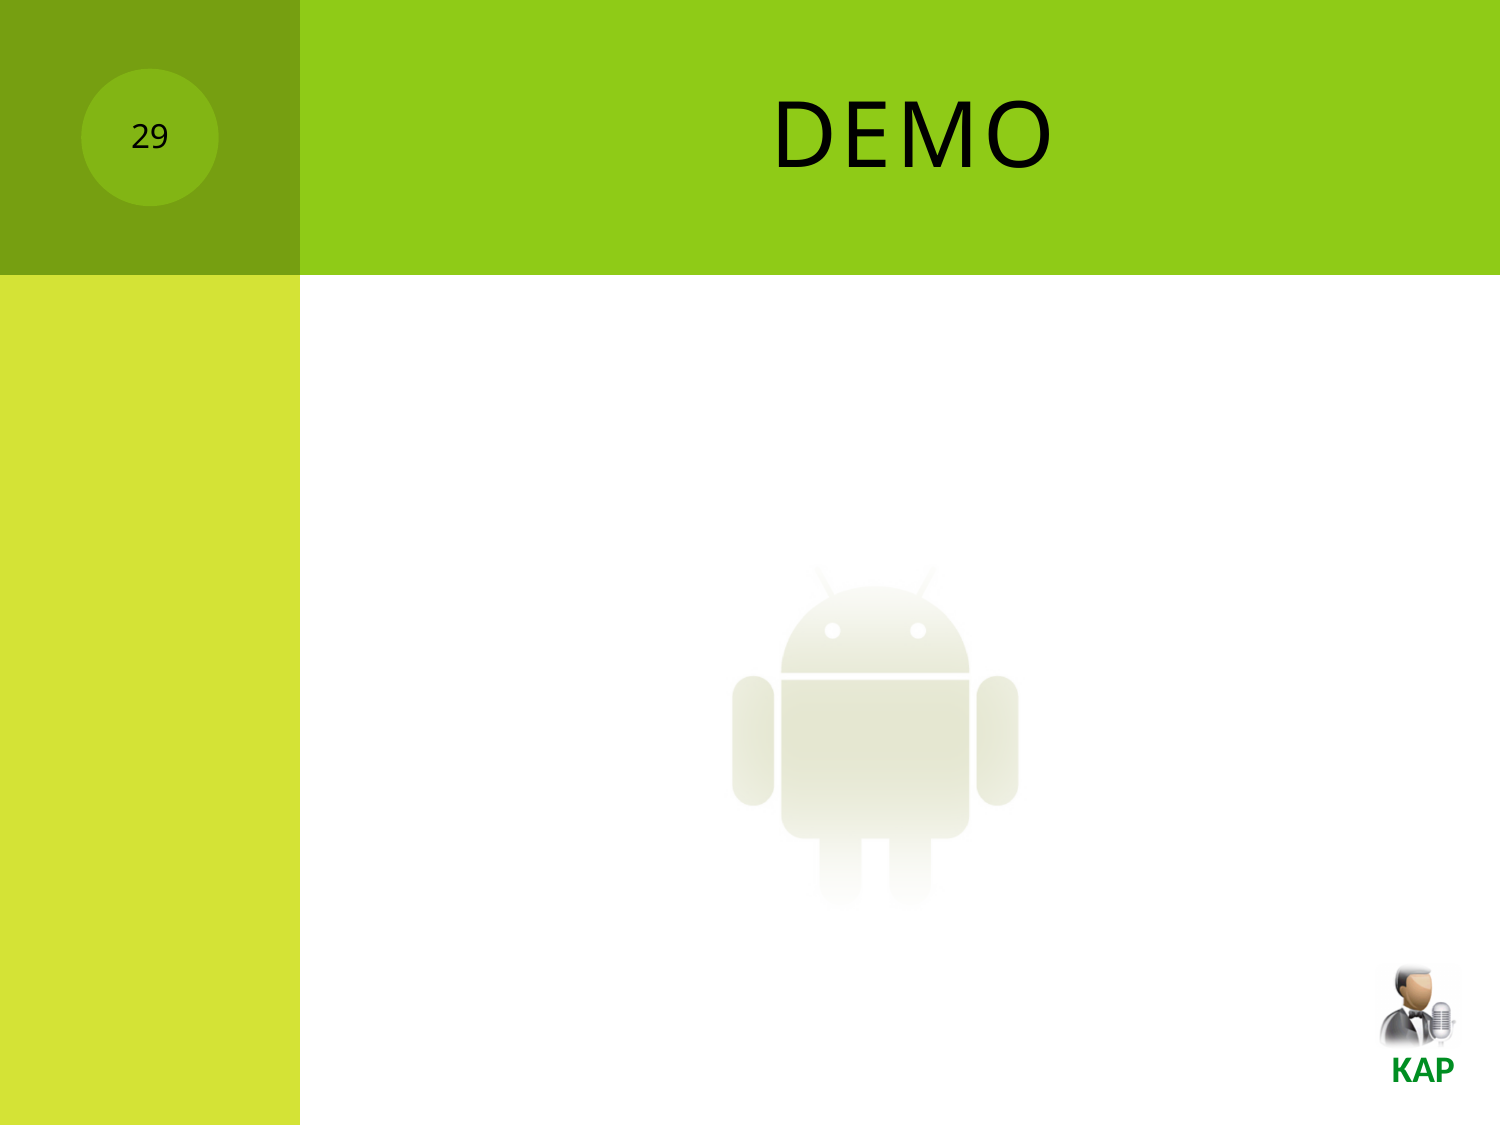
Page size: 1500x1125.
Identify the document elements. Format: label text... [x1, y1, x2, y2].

slide_number 29 [87, 87, 213, 188]
picture [1374, 962, 1463, 1051]
picture [599, 524, 1151, 938]
title Demo [400, 37, 1425, 225]
text_box KAP [1377, 1055, 1471, 1098]
